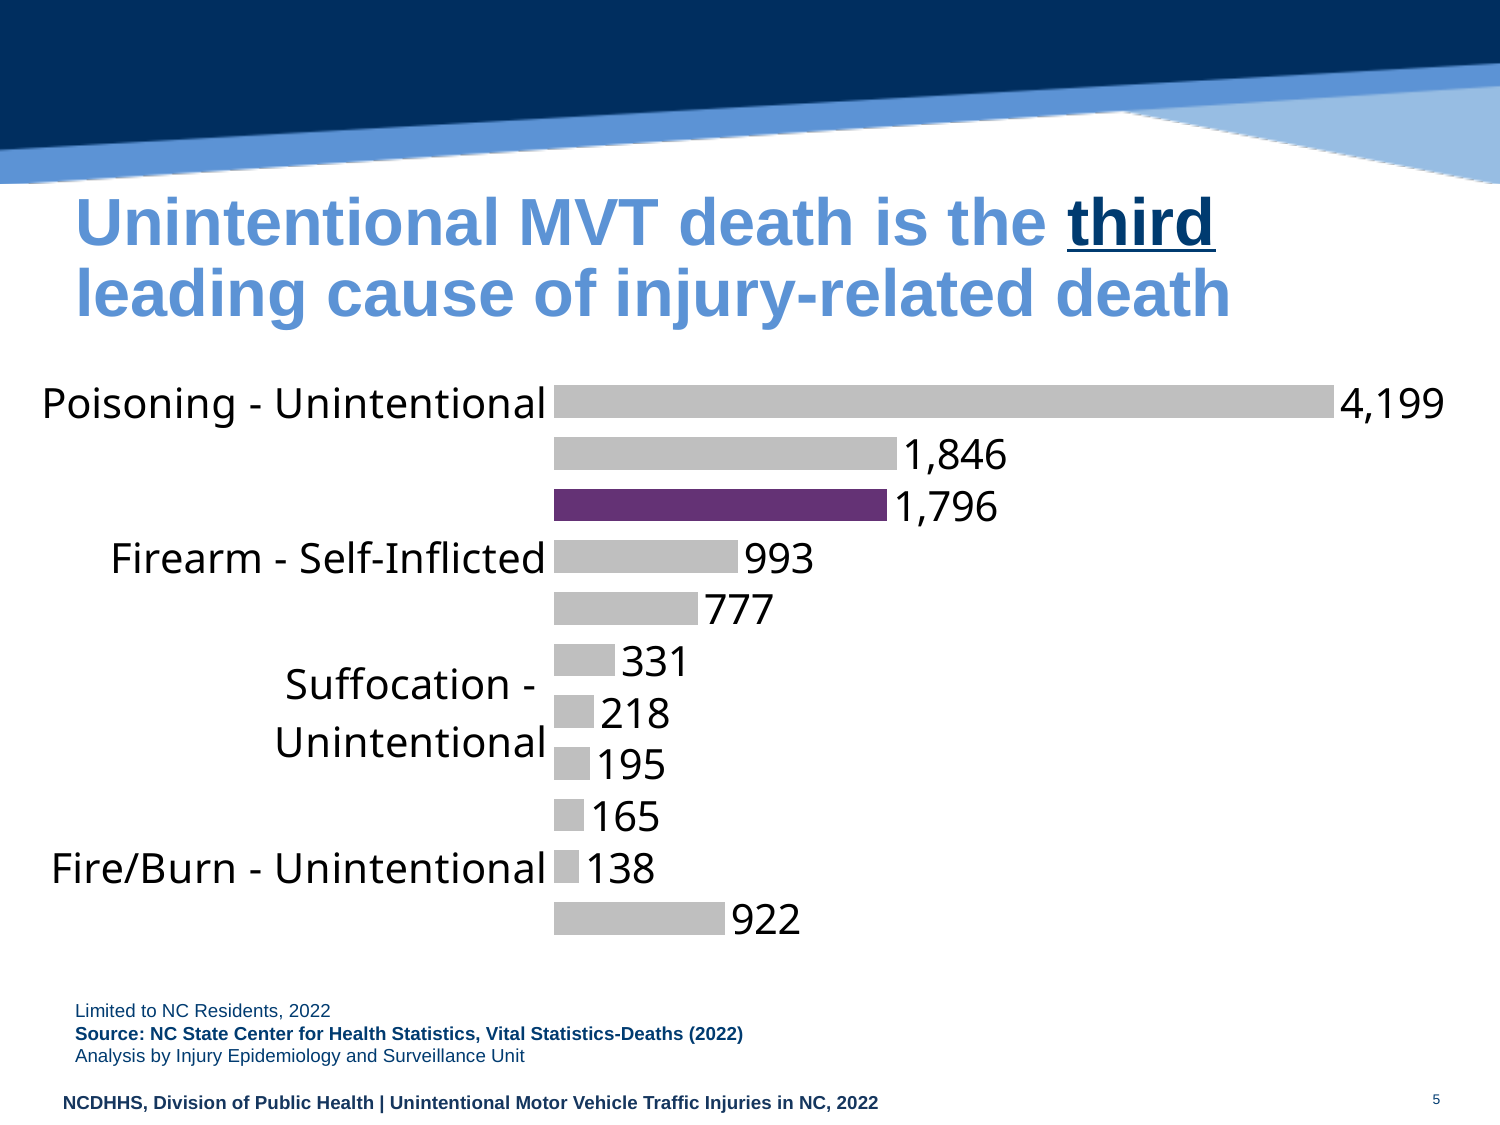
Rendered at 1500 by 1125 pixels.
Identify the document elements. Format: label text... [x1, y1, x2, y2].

slide_number 5 [1362, 1083, 1456, 1125]
title Unintentional MVT death is the third leading cause of injury-related death [60, 179, 1465, 341]
list Limited to NC Residents, 2022 Source: NC State Center for Health Statistics, Vital Statistics-Deaths (2022) Analysis by Injury Epidemiology and Surveillance Unit [60, 996, 1385, 1075]
chart [35, 351, 1465, 949]
